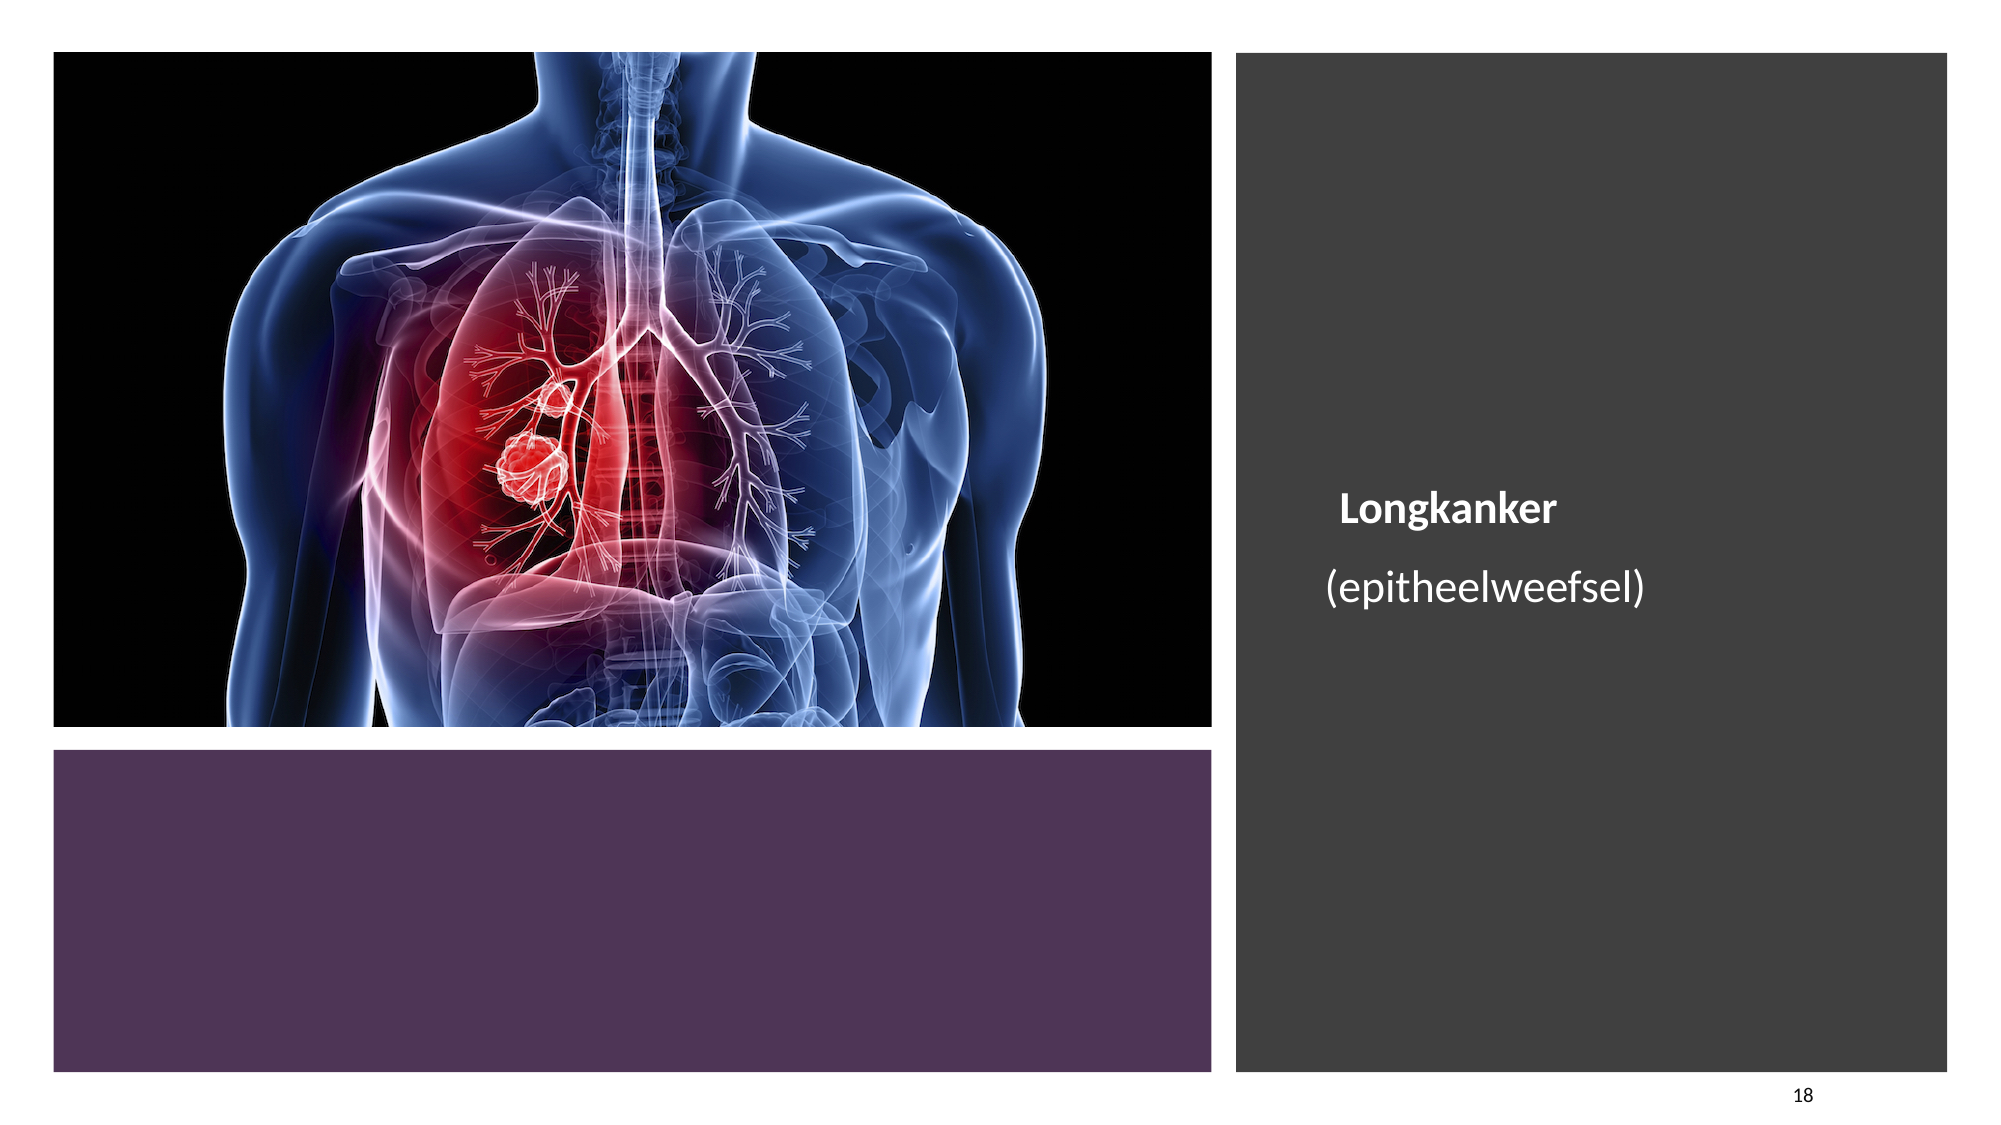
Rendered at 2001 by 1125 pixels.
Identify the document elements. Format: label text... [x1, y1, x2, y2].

picture [53, 52, 1212, 727]
list Longkanker (epitheelweefsel) [1317, 150, 1879, 947]
text_box [1235, 51, 1948, 1074]
slide_number 18 [1777, 1074, 1938, 1117]
text_box [52, 749, 1213, 1073]
